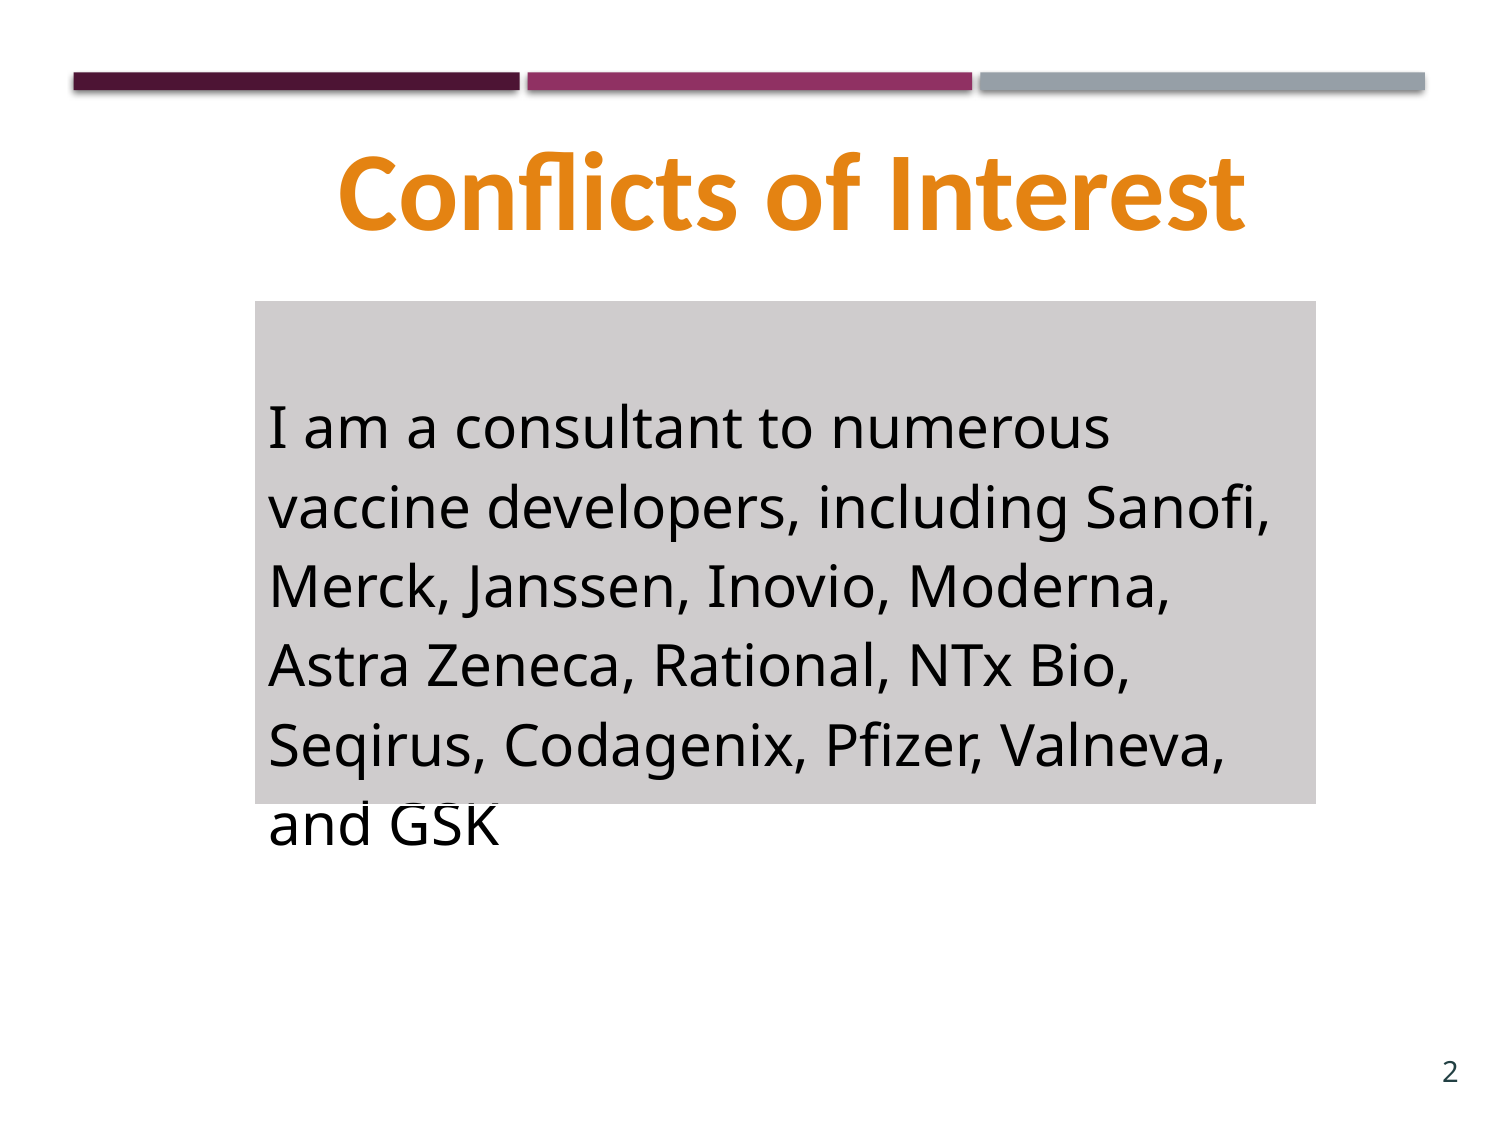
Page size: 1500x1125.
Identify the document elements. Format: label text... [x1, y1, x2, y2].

slide_number 2 [1413, 1034, 1488, 1113]
table_header I am a consultant to numerous vaccine developers, including Sanofi, Merck, Janssen, Inovio, Moderna, Astra Zeneca, Rational, NTx Bio, Seqirus, Codagenix, Pfizer, Valneva, and GSK [255, 301, 1316, 804]
text_box Conflicts of Interest [87, 110, 1500, 261]
